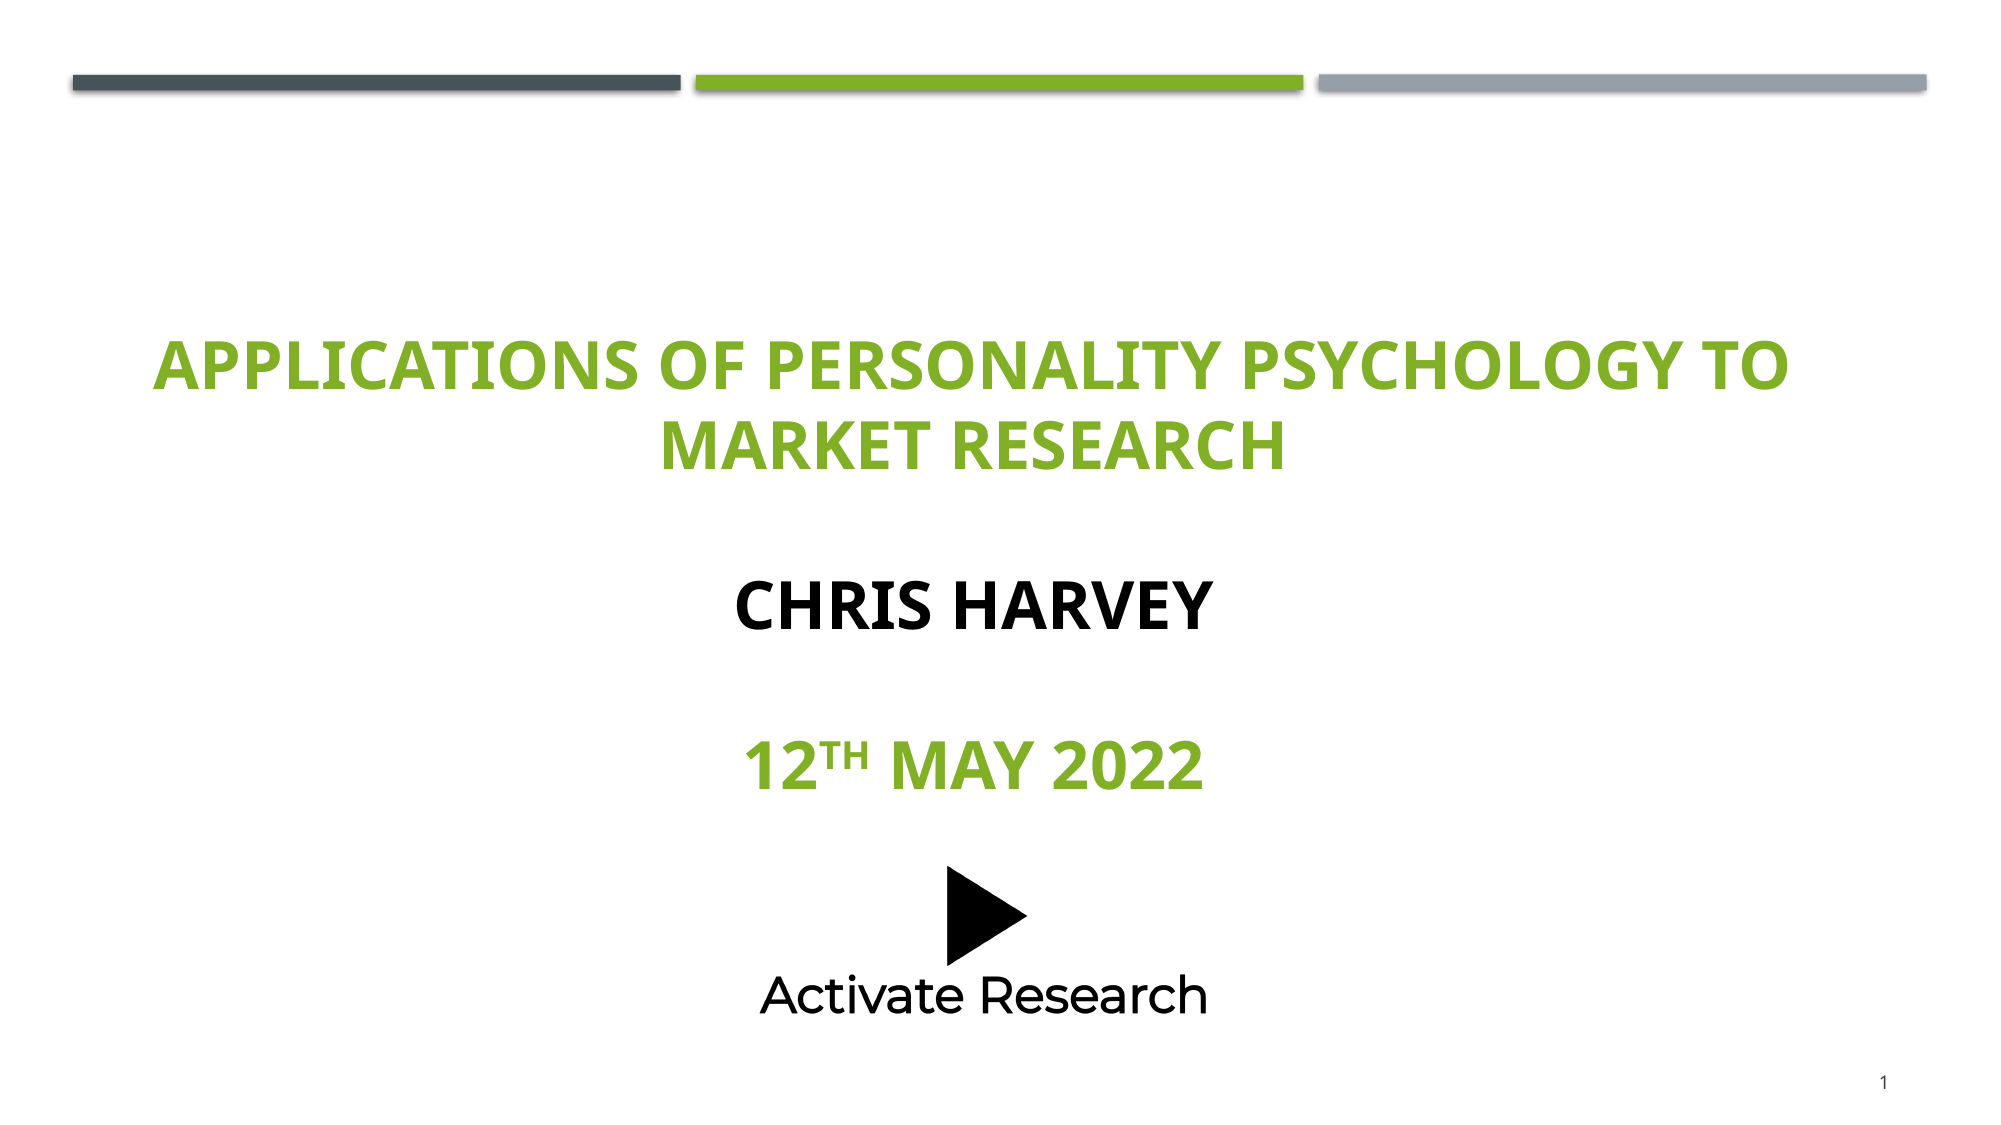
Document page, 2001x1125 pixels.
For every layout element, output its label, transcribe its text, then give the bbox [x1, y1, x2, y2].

slide_number 1 [1732, 1053, 1905, 1114]
picture [729, 834, 1244, 1065]
text_box APPLICATIONS OF PERSONALITY PSYCHOLOGY TO MARKET RESEARCH CHRIS HARVEY 12TH MAY 2022 [19, 315, 1929, 811]
